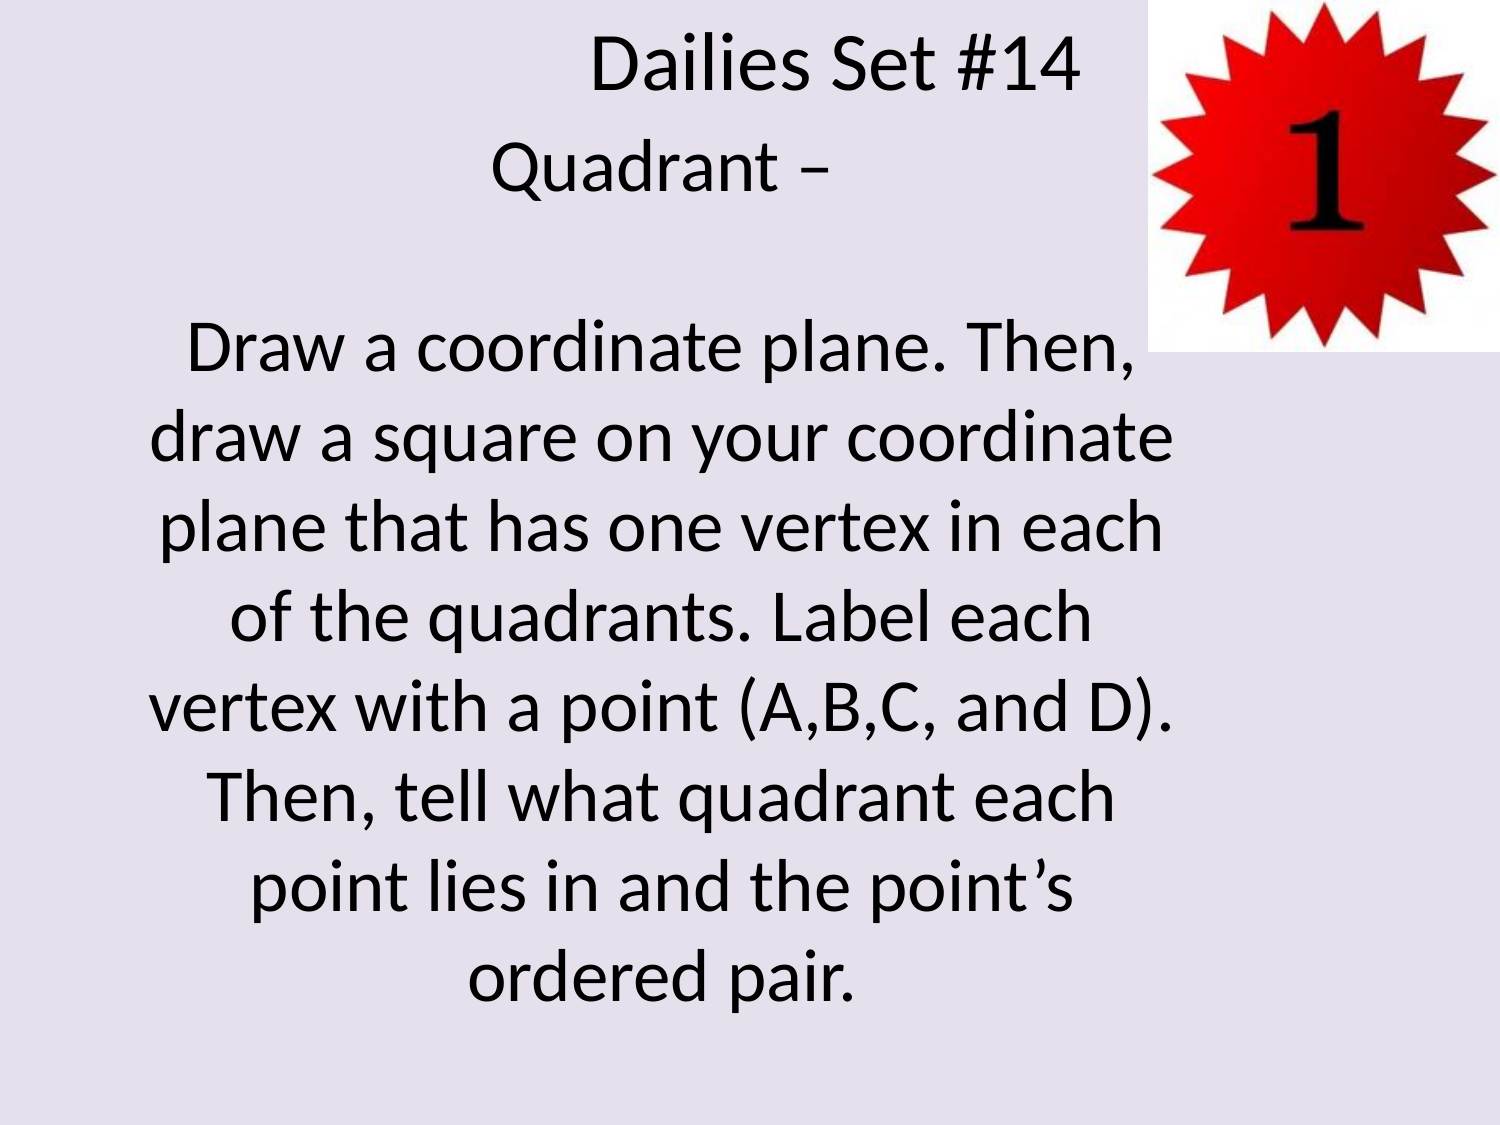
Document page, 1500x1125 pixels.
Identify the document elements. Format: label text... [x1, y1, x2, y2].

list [1148, 0, 1500, 352]
text_box Dailies Set #14 [575, 0, 1125, 115]
title Quadrant – Draw a coordinate plane. Then, draw a square on your coordinate plane that has one vertex in each of the quadrants. Label each vertex with a point (A,B,C, and D). Then, tell what quadrant each point lies in and the point’s ordered pair. [125, 562, 1200, 750]
